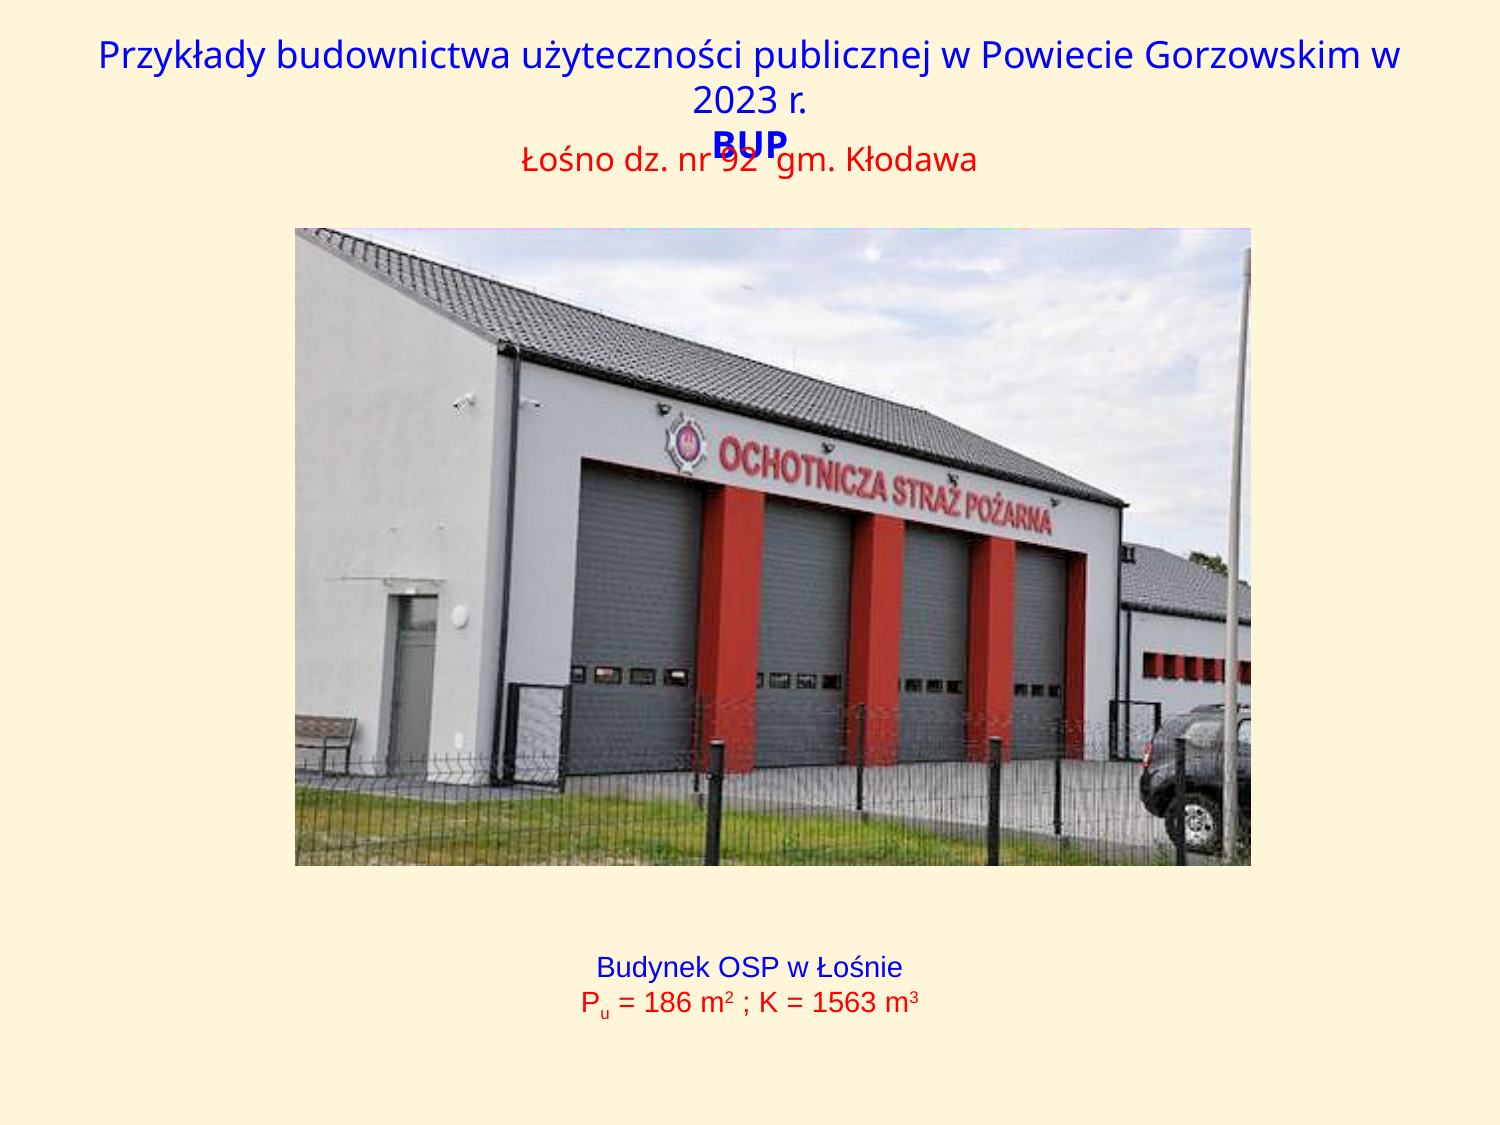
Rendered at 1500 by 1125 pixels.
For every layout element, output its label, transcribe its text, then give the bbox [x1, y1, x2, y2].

text_box Budynek OSP w Łośnie Pu = 186 m2 ; K = 1563 m3 [312, 940, 1187, 1030]
picture [294, 227, 1252, 867]
text_box Przykłady budownictwa użyteczności publicznej w Powiecie Gorzowskim w 2023 r. BUP [35, 24, 1465, 174]
text_box Łośno dz. nr 92 gm. Kłodawa [406, 130, 1094, 186]
